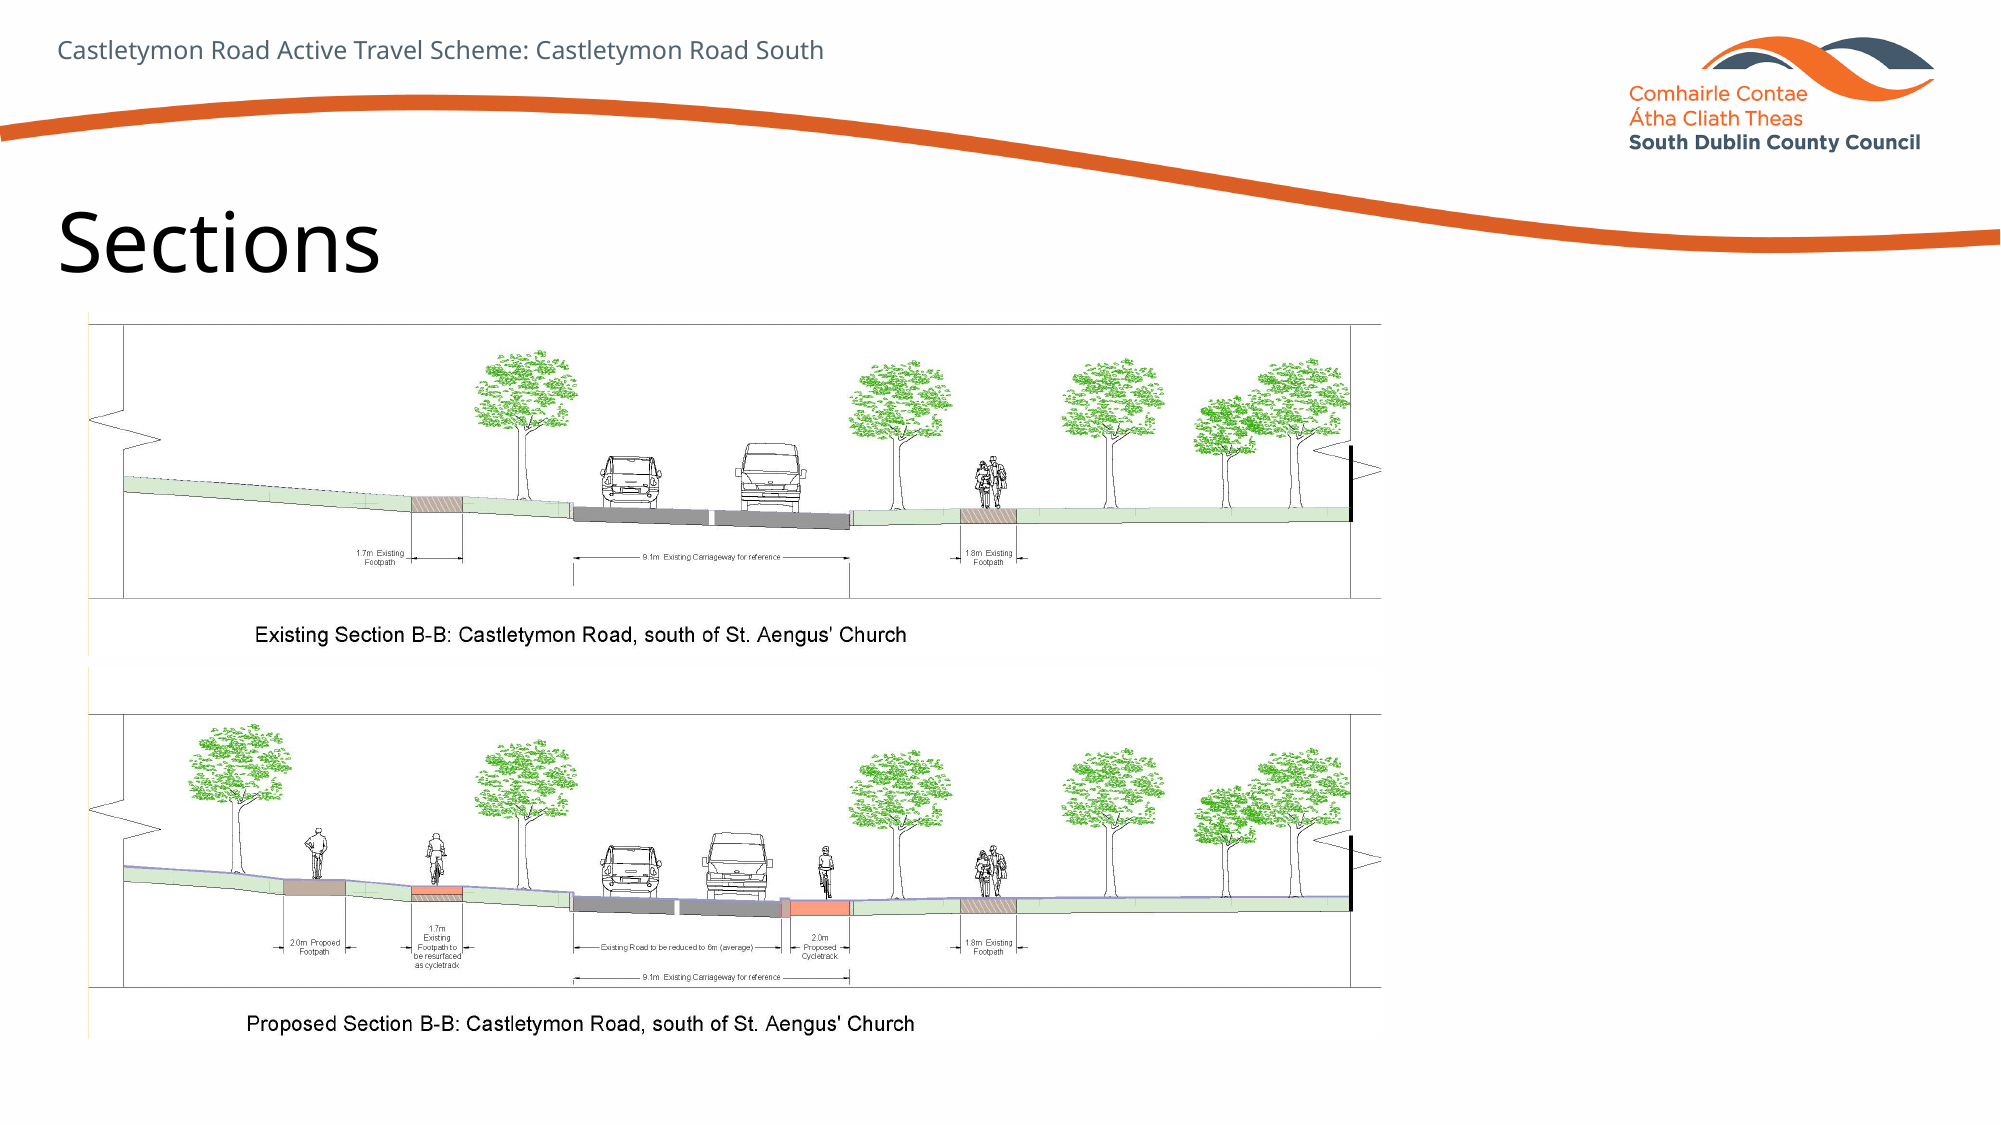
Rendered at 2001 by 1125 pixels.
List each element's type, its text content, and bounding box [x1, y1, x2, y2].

text_box Castletymon Road Active Travel Scheme: Castletymon Road South [42, 30, 1000, 76]
picture [0, 0, 2001, 1125]
title Sections [42, 190, 1958, 302]
